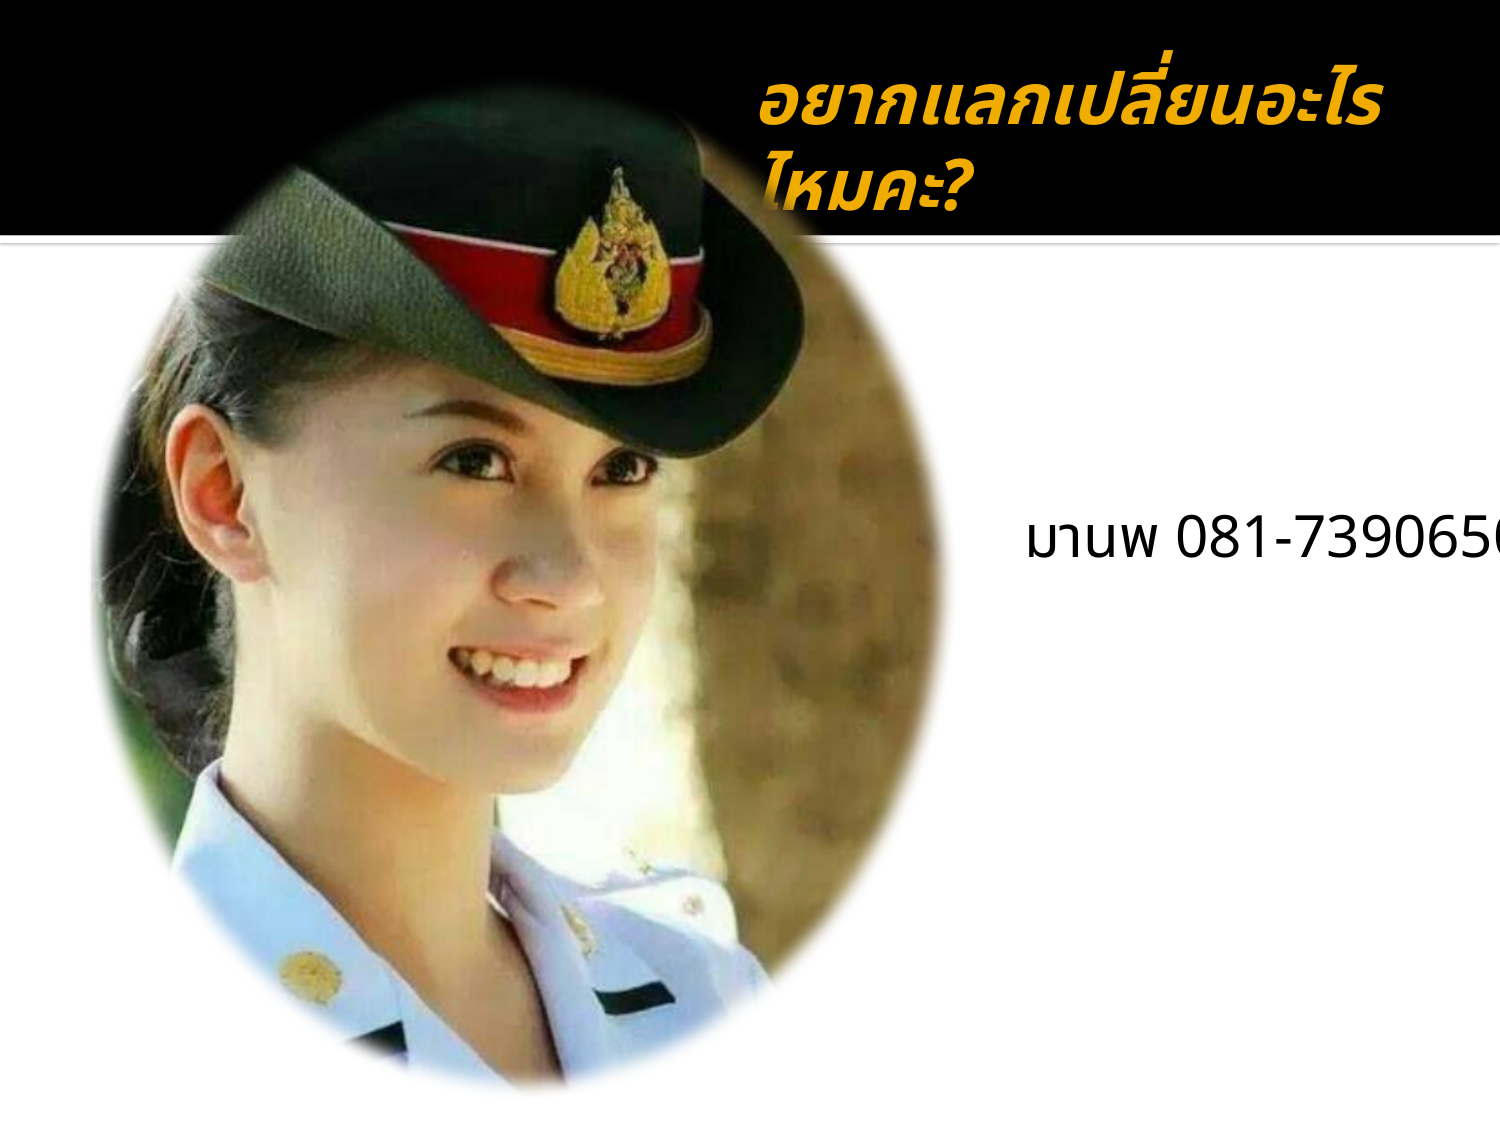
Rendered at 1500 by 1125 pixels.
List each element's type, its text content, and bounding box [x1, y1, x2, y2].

picture [81, 70, 958, 1102]
title อยากแลกเปลี่ยนอะไรไหมคะ? [738, 45, 1489, 233]
text_box มานพ 081-7390650 [1009, 491, 1500, 577]
